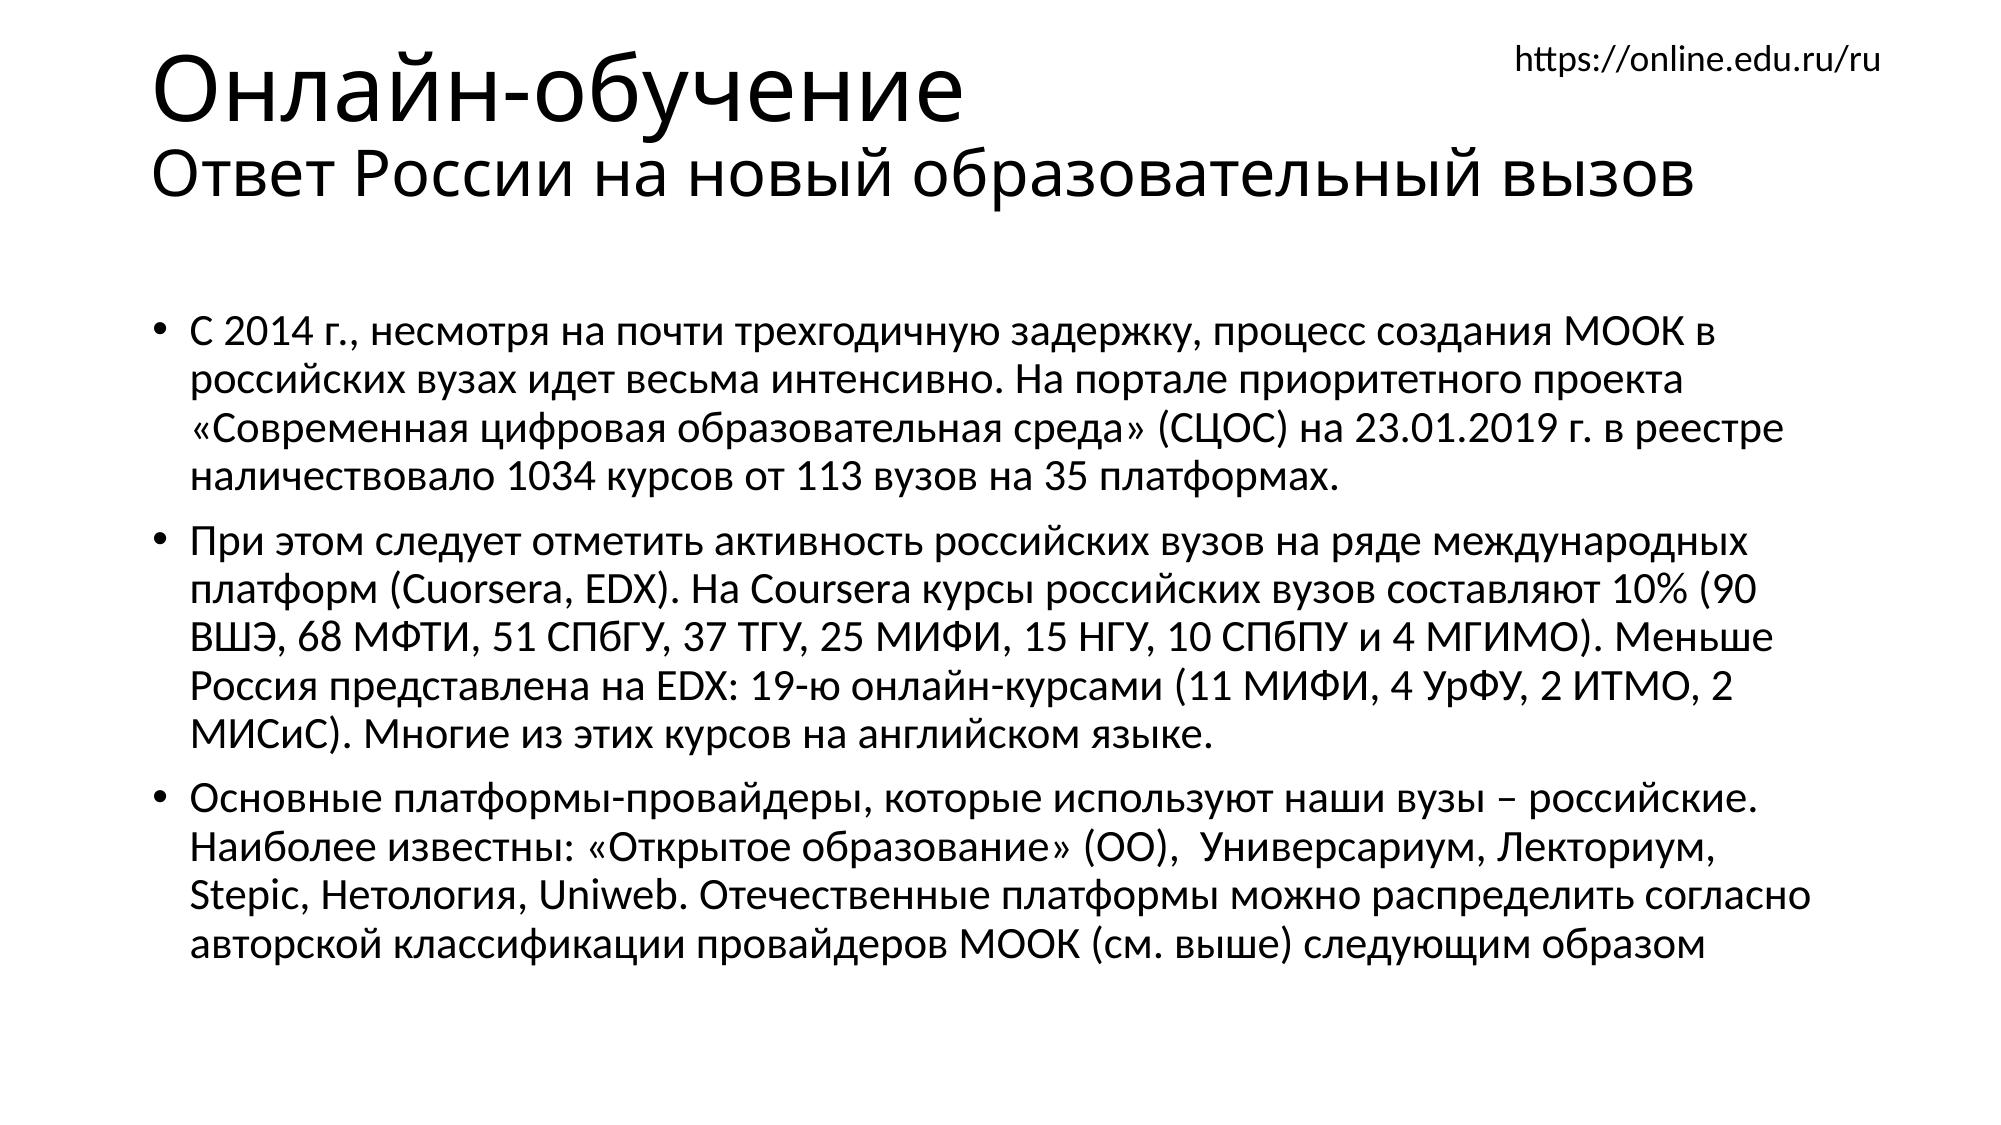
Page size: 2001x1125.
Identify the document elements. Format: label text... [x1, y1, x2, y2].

text_box https://online.edu.ru/ru [1499, 26, 1906, 87]
title Онлайн-обучение Ответ России на новый образовательный вызов [135, 17, 1861, 235]
list С 2014 г., несмотря на почти трехгодичную задержку, процесс создания МООК в российских вузах идет весьма интенсивно. На портале приоритетного проекта «Современная цифровая образовательная среда» (СЦОС) на 23.01.2019 г. в реестре наличествовало 1034 курсов от 113 вузов на 35 платформах. При этом следует отметить активность российских вузов на ряде международных платформ (Cuorsera, EDX). На Сoursera курсы российских вузов составляют 10% (90 ВШЭ, 68 МФТИ, 51 СПбГУ, 37 ТГУ, 25 МИФИ, 15 НГУ, 10 СПбПУ и 4 МГИМО). Меньше Россия представлена на EDX: 19-ю онлайн-курсами (11 МИФИ, 4 УрФУ, 2 ИТМО, 2 МИСиС). Многие из этих курсов на английском языке. Основные платформы-провайдеры, которые используют наши вузы – российские. Наиболее известны: «Открытое образование» (ОО), Универсариум, Лекториум, Stepic, Нетология, Uniweb. Отечественные платформы можно распределить согласно авторской классификации провайдеров МООК (см. выше) следующим образом [137, 299, 1863, 1014]
